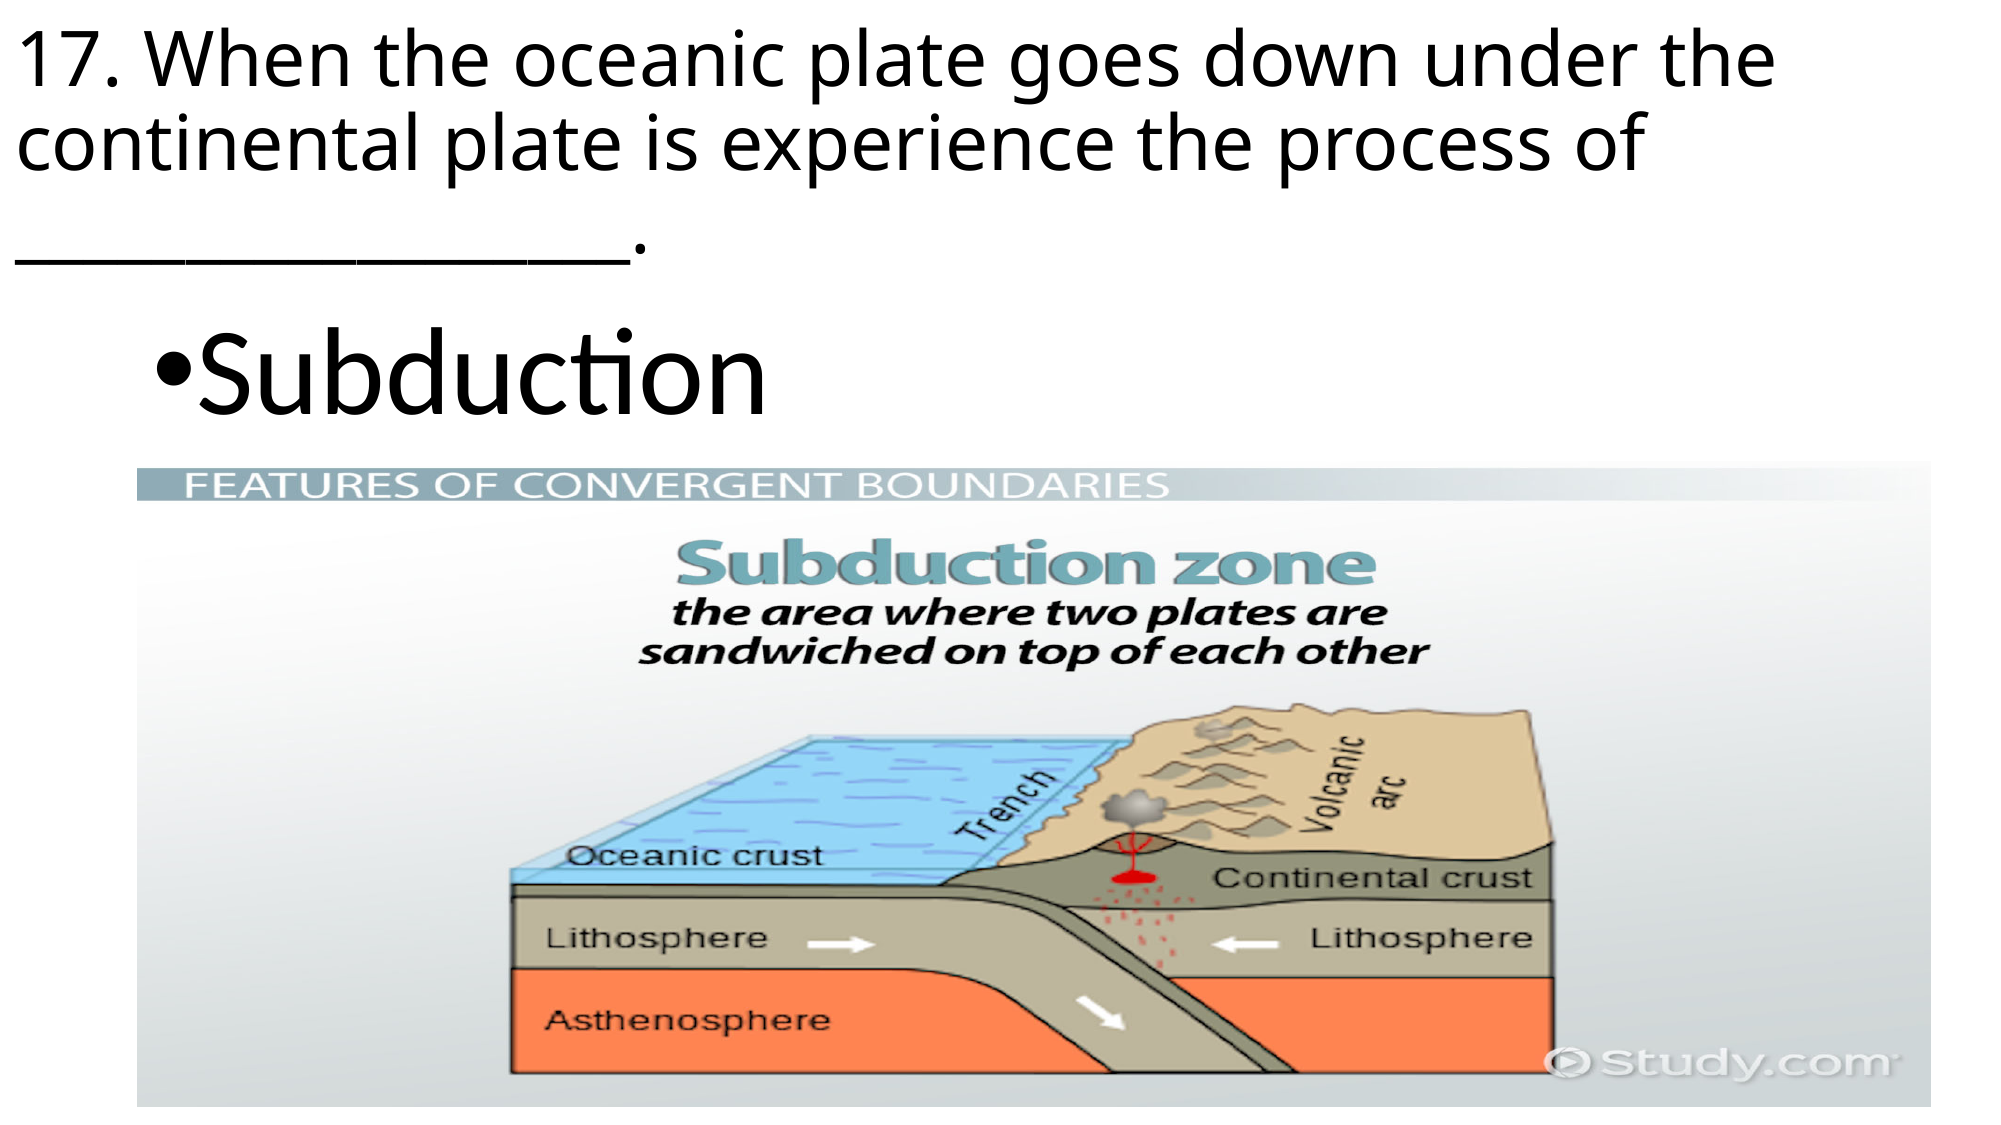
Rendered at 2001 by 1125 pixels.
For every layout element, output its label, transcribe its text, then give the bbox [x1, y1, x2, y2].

title 17. When the oceanic plate goes down under the continental plate is experience the process of __________________. [0, 12, 1989, 278]
list Subduction [137, 299, 1863, 461]
picture [137, 461, 1931, 1107]
